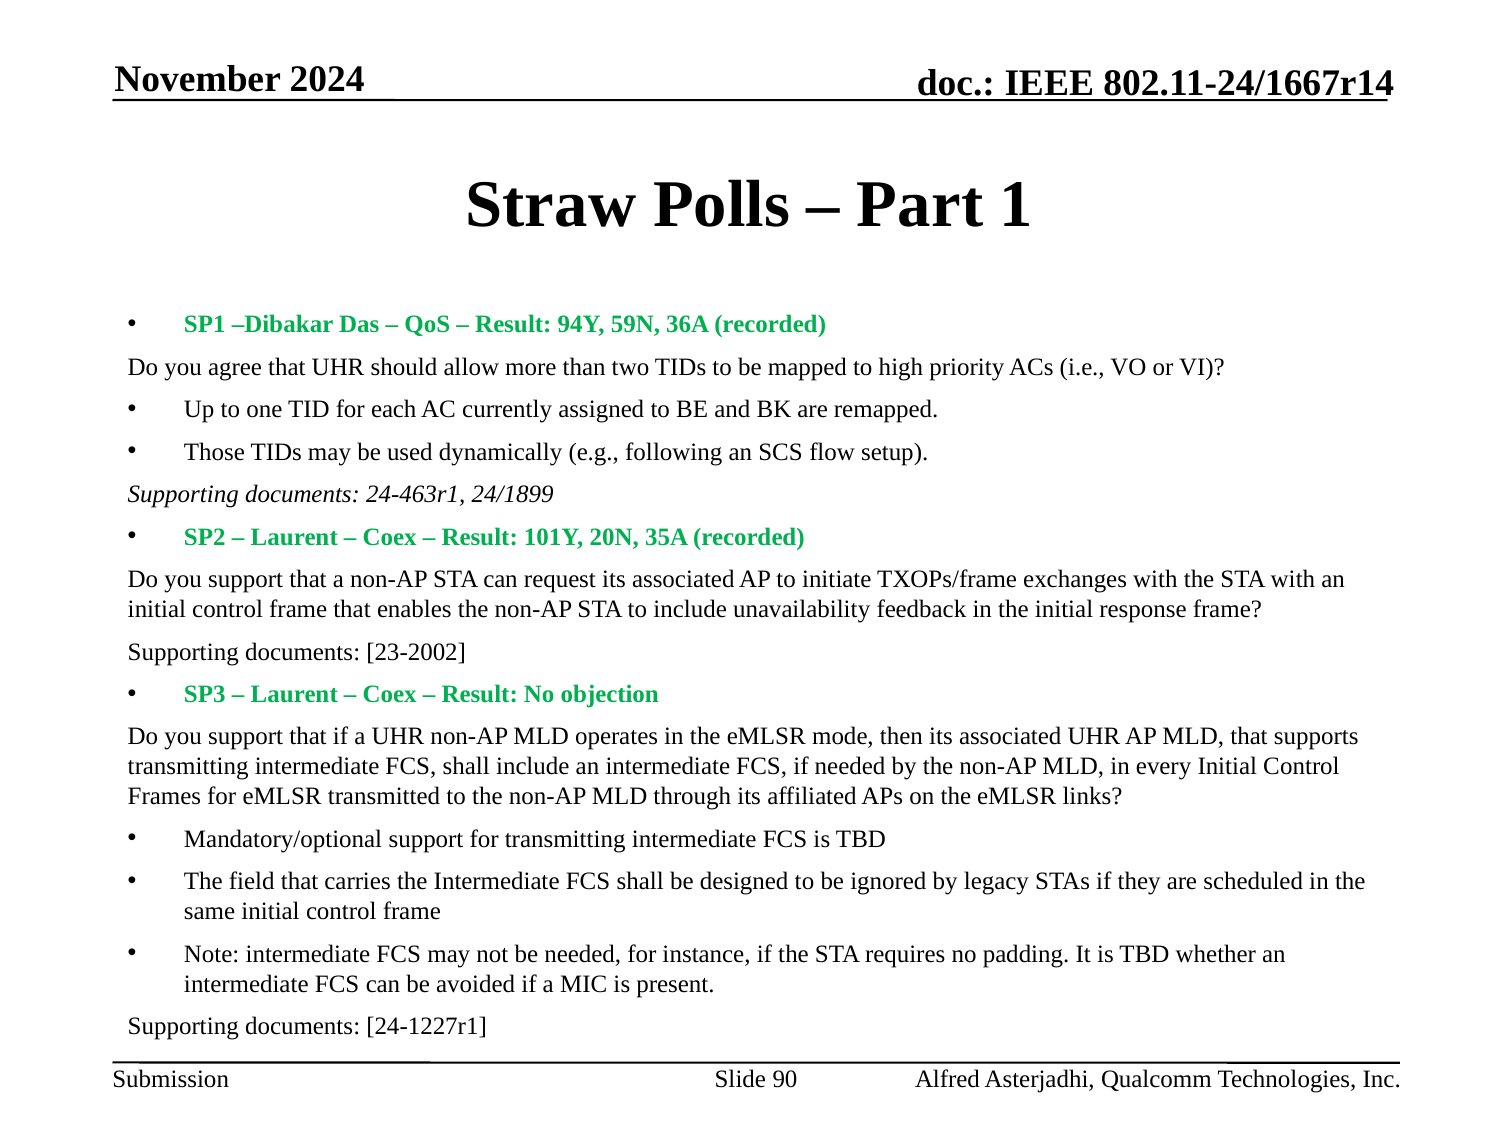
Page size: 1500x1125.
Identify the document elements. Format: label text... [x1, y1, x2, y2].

title Straw Polls – Part 1 [112, 112, 1388, 288]
list SP1 –Dibakar Das – QoS – Result: 94Y, 59N, 36A (recorded) Do you agree that UHR should allow more than two TIDs to be mapped to high priority ACs (i.e., VO or VI)? Up to one TID for each AC currently assigned to BE and BK are remapped. Those TIDs may be used dynamically (e.g., following an SCS flow setup). Supporting documents: 24-463r1, 24/1899 SP2 – Laurent – Coex – Result: 101Y, 20N, 35A (recorded) Do you support that a non-AP STA can request its associated AP to initiate TXOPs/frame exchanges with the STA with an initial control frame that enables the non-AP STA to include unavailability feedback in the initial response frame? Supporting documents: [23-2002] SP3 – Laurent – Coex – Result: No objection Do you support that if a UHR non-AP MLD operates in the eMLSR mode, then its associated UHR AP MLD, that supports transmitting intermediate FCS, shall include an intermediate FCS, if needed by the non-AP MLD, in every Initial Control Frames for eMLSR transmitted to the non-AP MLD through its affiliated APs on the eMLSR links? Mandatory/optional support for transmitting intermediate FCS is TBD The field that carries the Intermediate FCS shall be designed to be ignored by legacy STAs if they are scheduled in the same initial control frame Note: intermediate FCS may not be needed, for instance, if the STA requires no padding. It is TBD whether an intermediate FCS can be avoided if a MIC is present. Supporting documents: [24-1227r1] [112, 299, 1388, 1063]
footer Alfred Asterjadhi, Qualcomm Technologies, Inc. [878, 1061, 1402, 1093]
slide_number Slide 90 [712, 1061, 800, 1123]
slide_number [114, 54, 423, 100]
